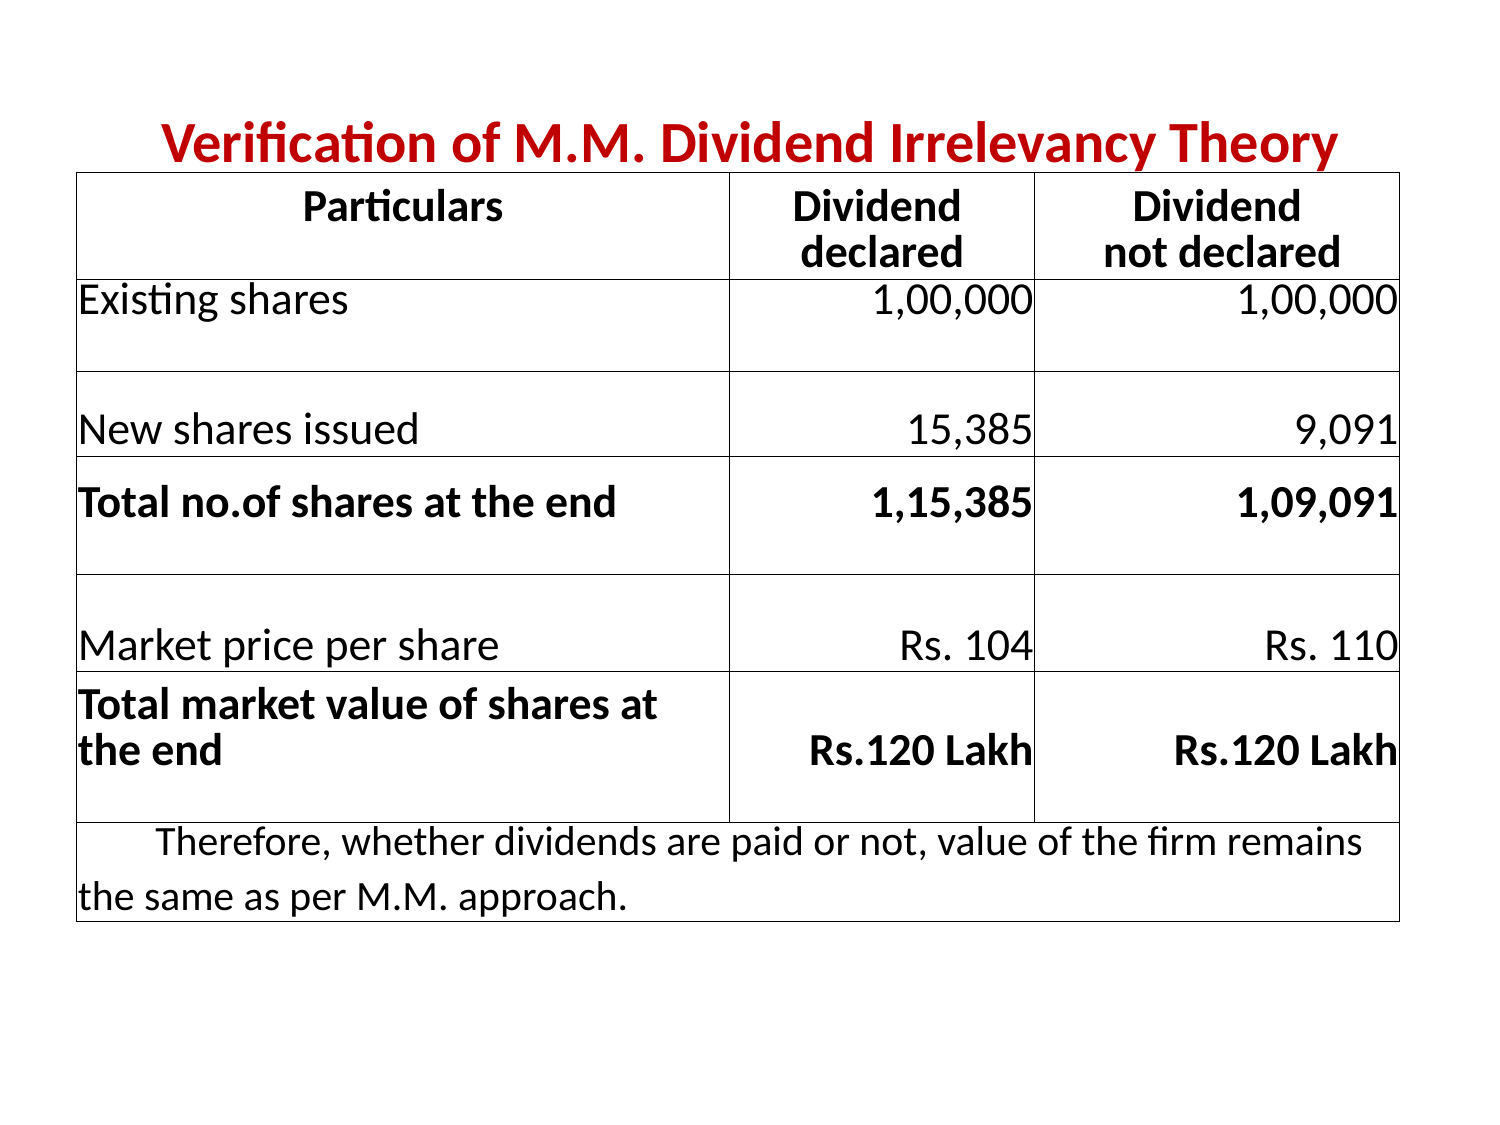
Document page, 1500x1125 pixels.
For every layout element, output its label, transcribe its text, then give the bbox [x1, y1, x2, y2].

table_cell Rs.120 Lakh [1035, 672, 1399, 822]
table_cell Total market value of shares at the end [77, 672, 729, 822]
table_cell New shares issued [77, 372, 729, 456]
table_cell Rs.120 Lakh [730, 672, 1034, 822]
title Verification of M.M. Dividend Irrelevancy Theory [75, 45, 1425, 233]
table_cell Rs. 104 [730, 575, 1034, 671]
table_cell 1,09,091 [1035, 457, 1399, 574]
table_cell Existing shares [77, 280, 729, 371]
table_cell 1,15,385 [730, 457, 1034, 574]
table_cell Rs. 110 [1035, 575, 1399, 671]
table_cell Total no.of shares at the end [77, 457, 729, 574]
table_cell Therefore, whether dividends are paid or not, value of the firm remains the same as per M.M. approach. [77, 823, 1399, 921]
table_cell Market price per share [77, 575, 729, 671]
table_cell 9,091 [1035, 372, 1399, 456]
table_header Particulars [77, 173, 729, 279]
table_header Dividend declared [730, 173, 1034, 279]
table_header Dividend not declared [1035, 173, 1399, 279]
table_cell 15,385 [730, 372, 1034, 456]
table_cell 1,00,000 [1035, 280, 1399, 371]
table_cell 1,00,000 [730, 280, 1034, 371]
